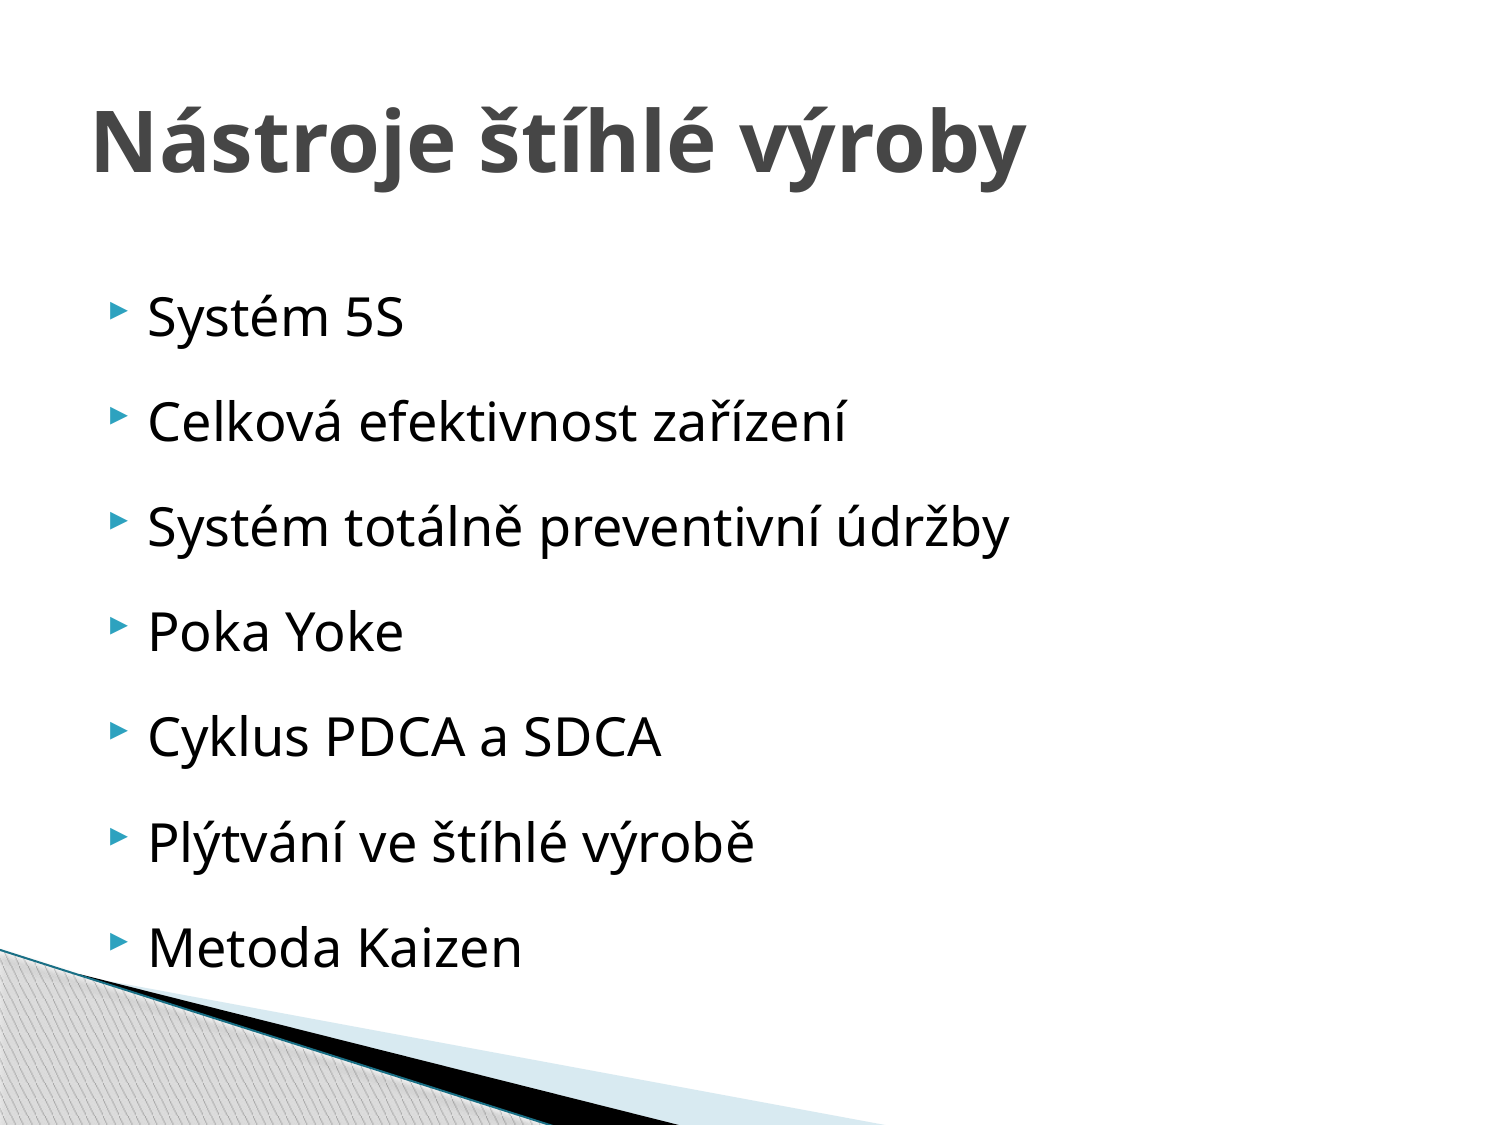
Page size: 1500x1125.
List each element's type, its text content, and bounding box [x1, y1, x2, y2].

title Nástroje štíhlé výroby [75, 45, 1425, 233]
list Systém 5S Celková efektivnost zařízení Systém totálně preventivní údržby Poka Yoke Cyklus PDCA a SDCA Plýtvání ve štíhlé výrobě Metoda Kaizen [75, 243, 1425, 986]
